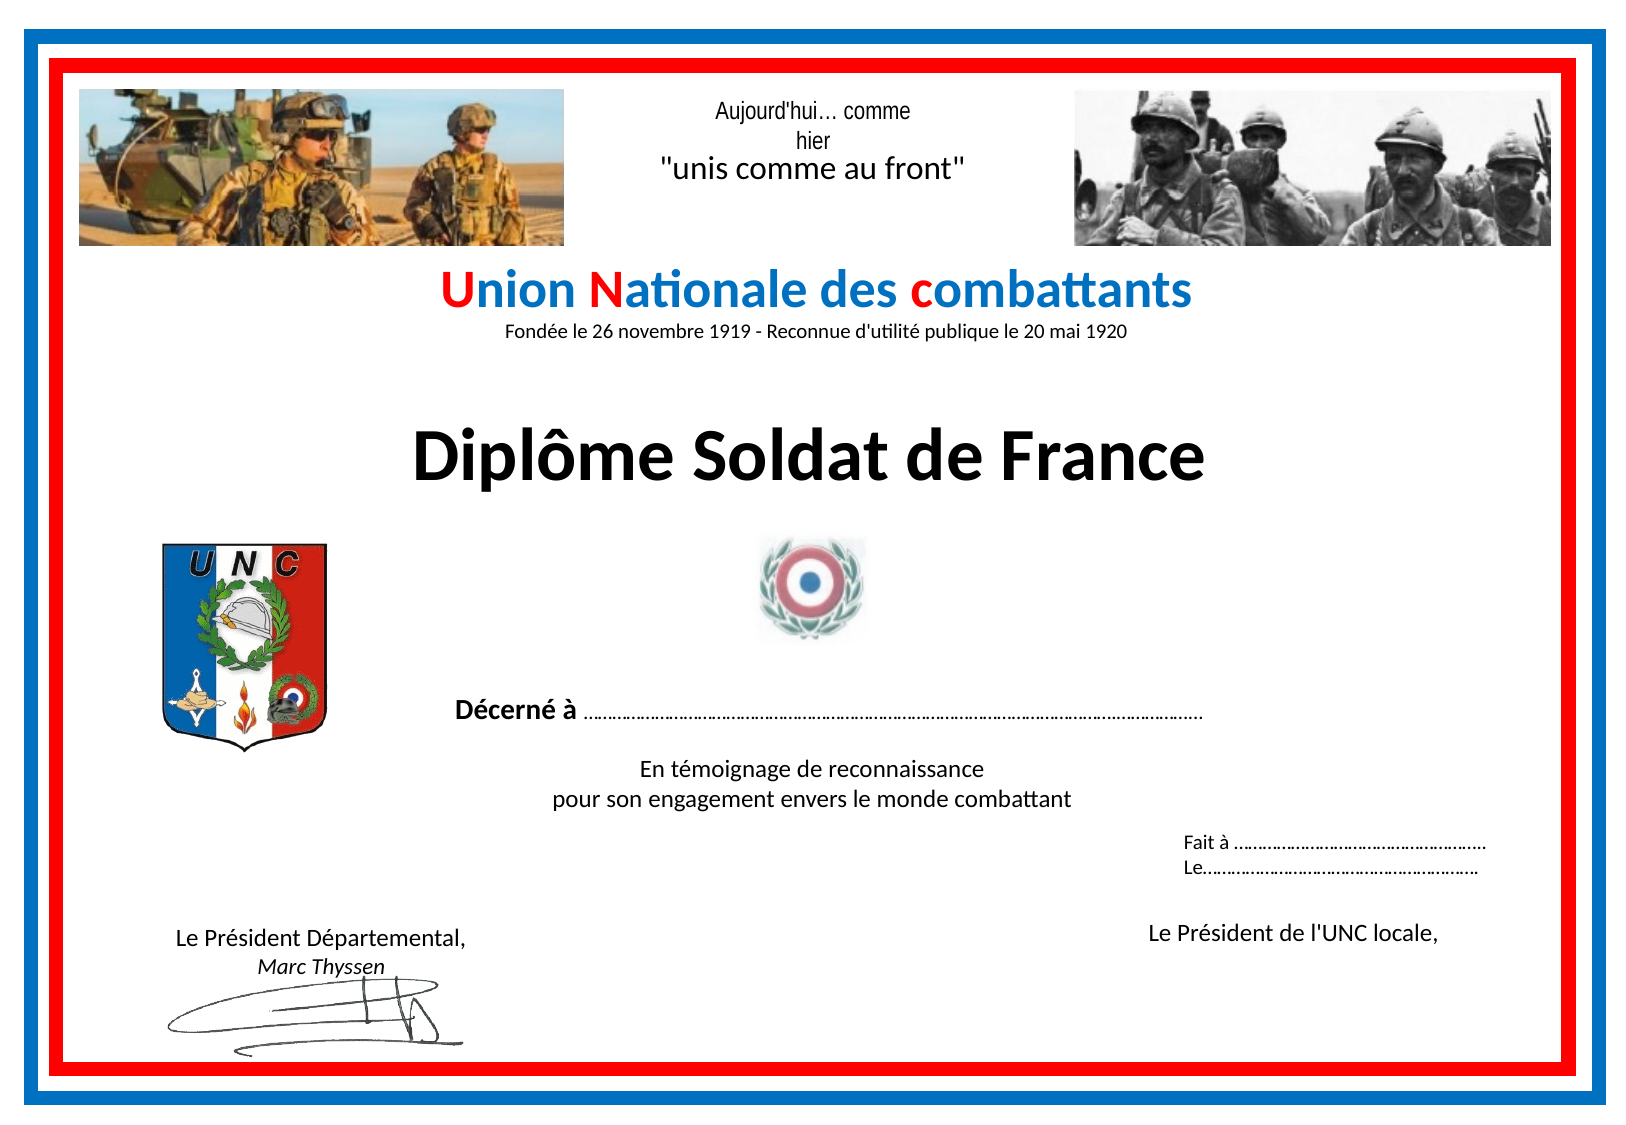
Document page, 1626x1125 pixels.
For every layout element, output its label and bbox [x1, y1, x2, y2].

text_box [31, 36, 1599, 1099]
picture [165, 956, 478, 1065]
picture [750, 529, 871, 646]
text_box [56, 65, 1569, 1069]
picture [1074, 88, 1551, 246]
picture [150, 531, 337, 766]
picture [79, 89, 564, 246]
